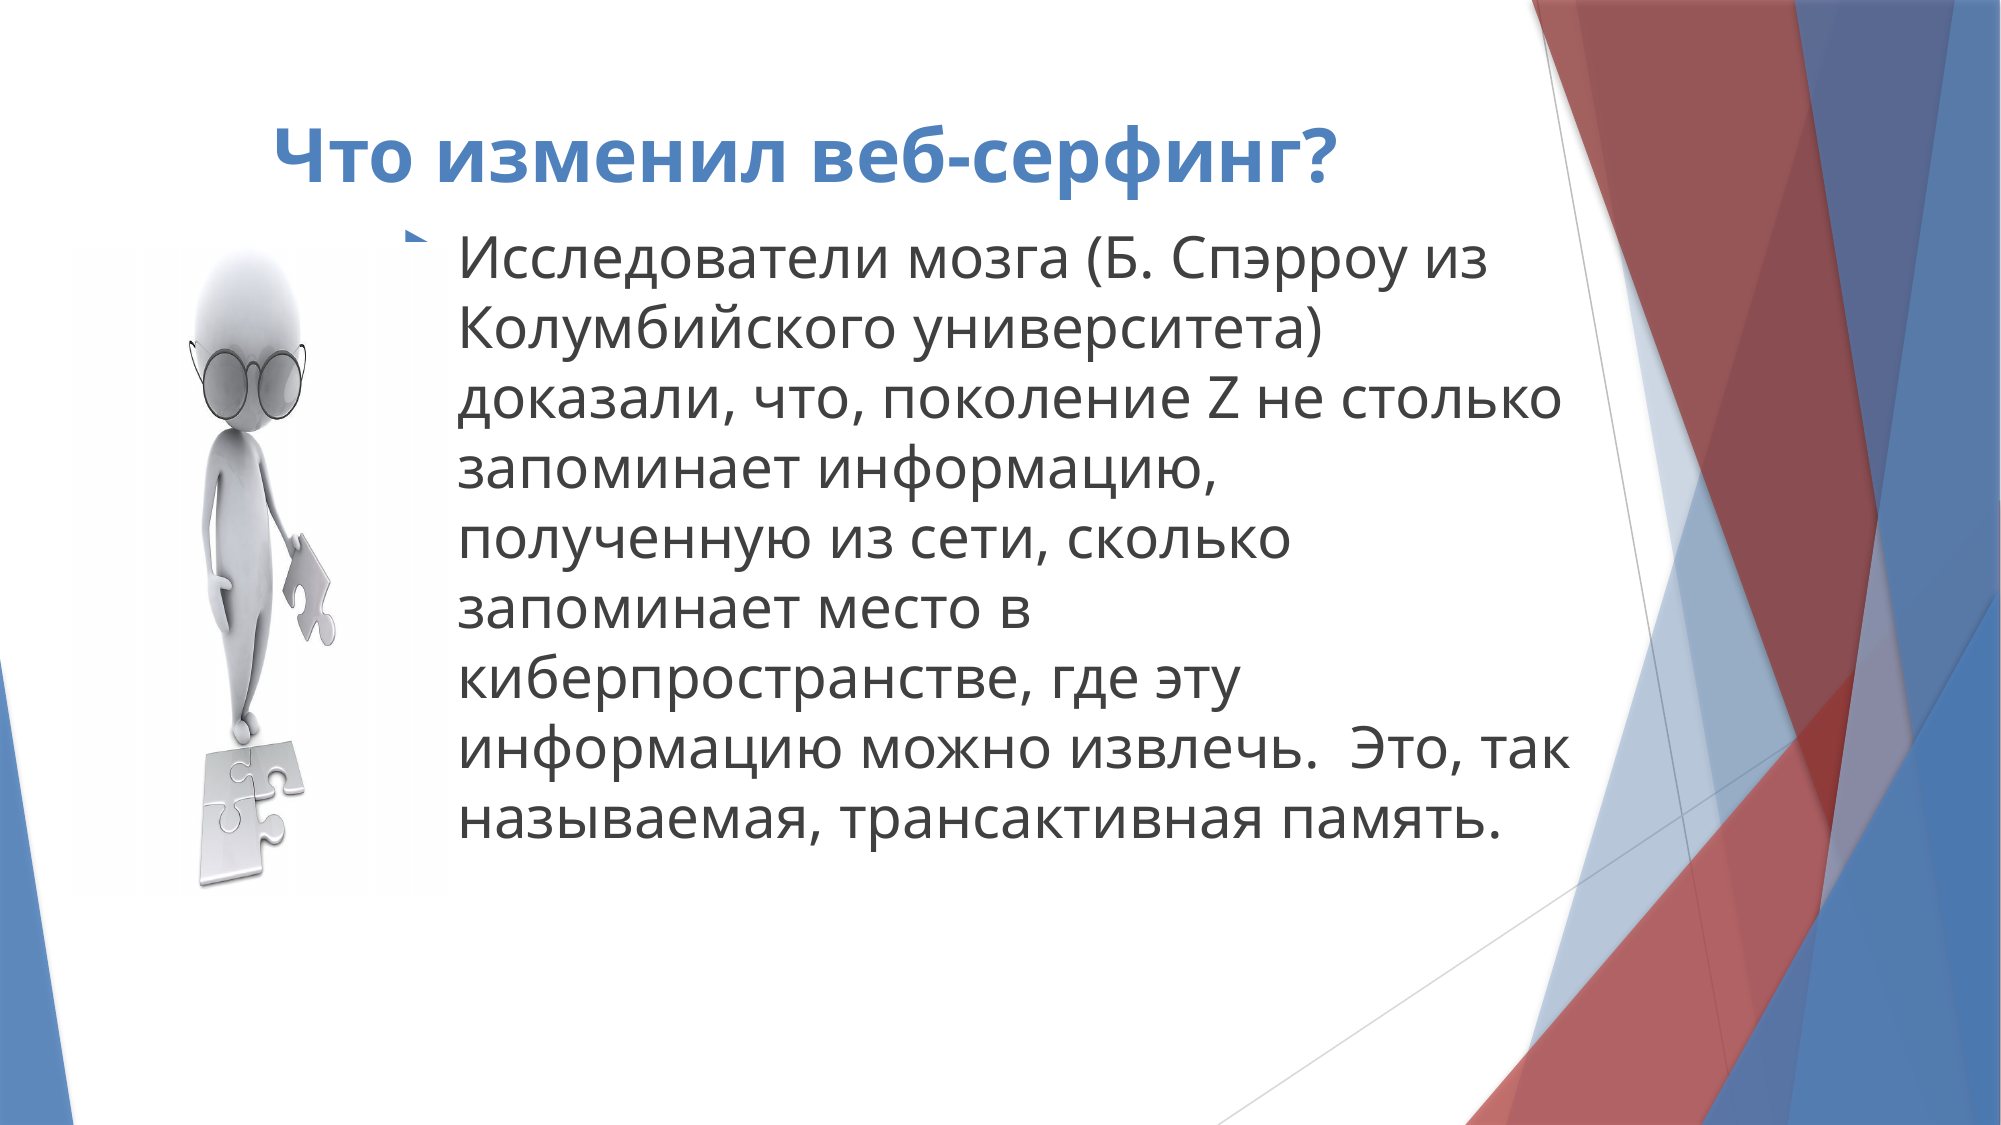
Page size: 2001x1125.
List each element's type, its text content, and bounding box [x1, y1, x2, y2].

title Что изменил веб-серфинг? [111, 99, 1522, 211]
picture [63, 242, 451, 901]
list Исследователи мозга (Б. Спэрроу из Колумбийского университета) доказали, что, поколение Z не столько запоминает информацию, полученную из сети, сколько запоминает место в киберпространстве, где эту информацию можно извлечь. Это, так называемая, трансактивная память. [385, 212, 1595, 991]
